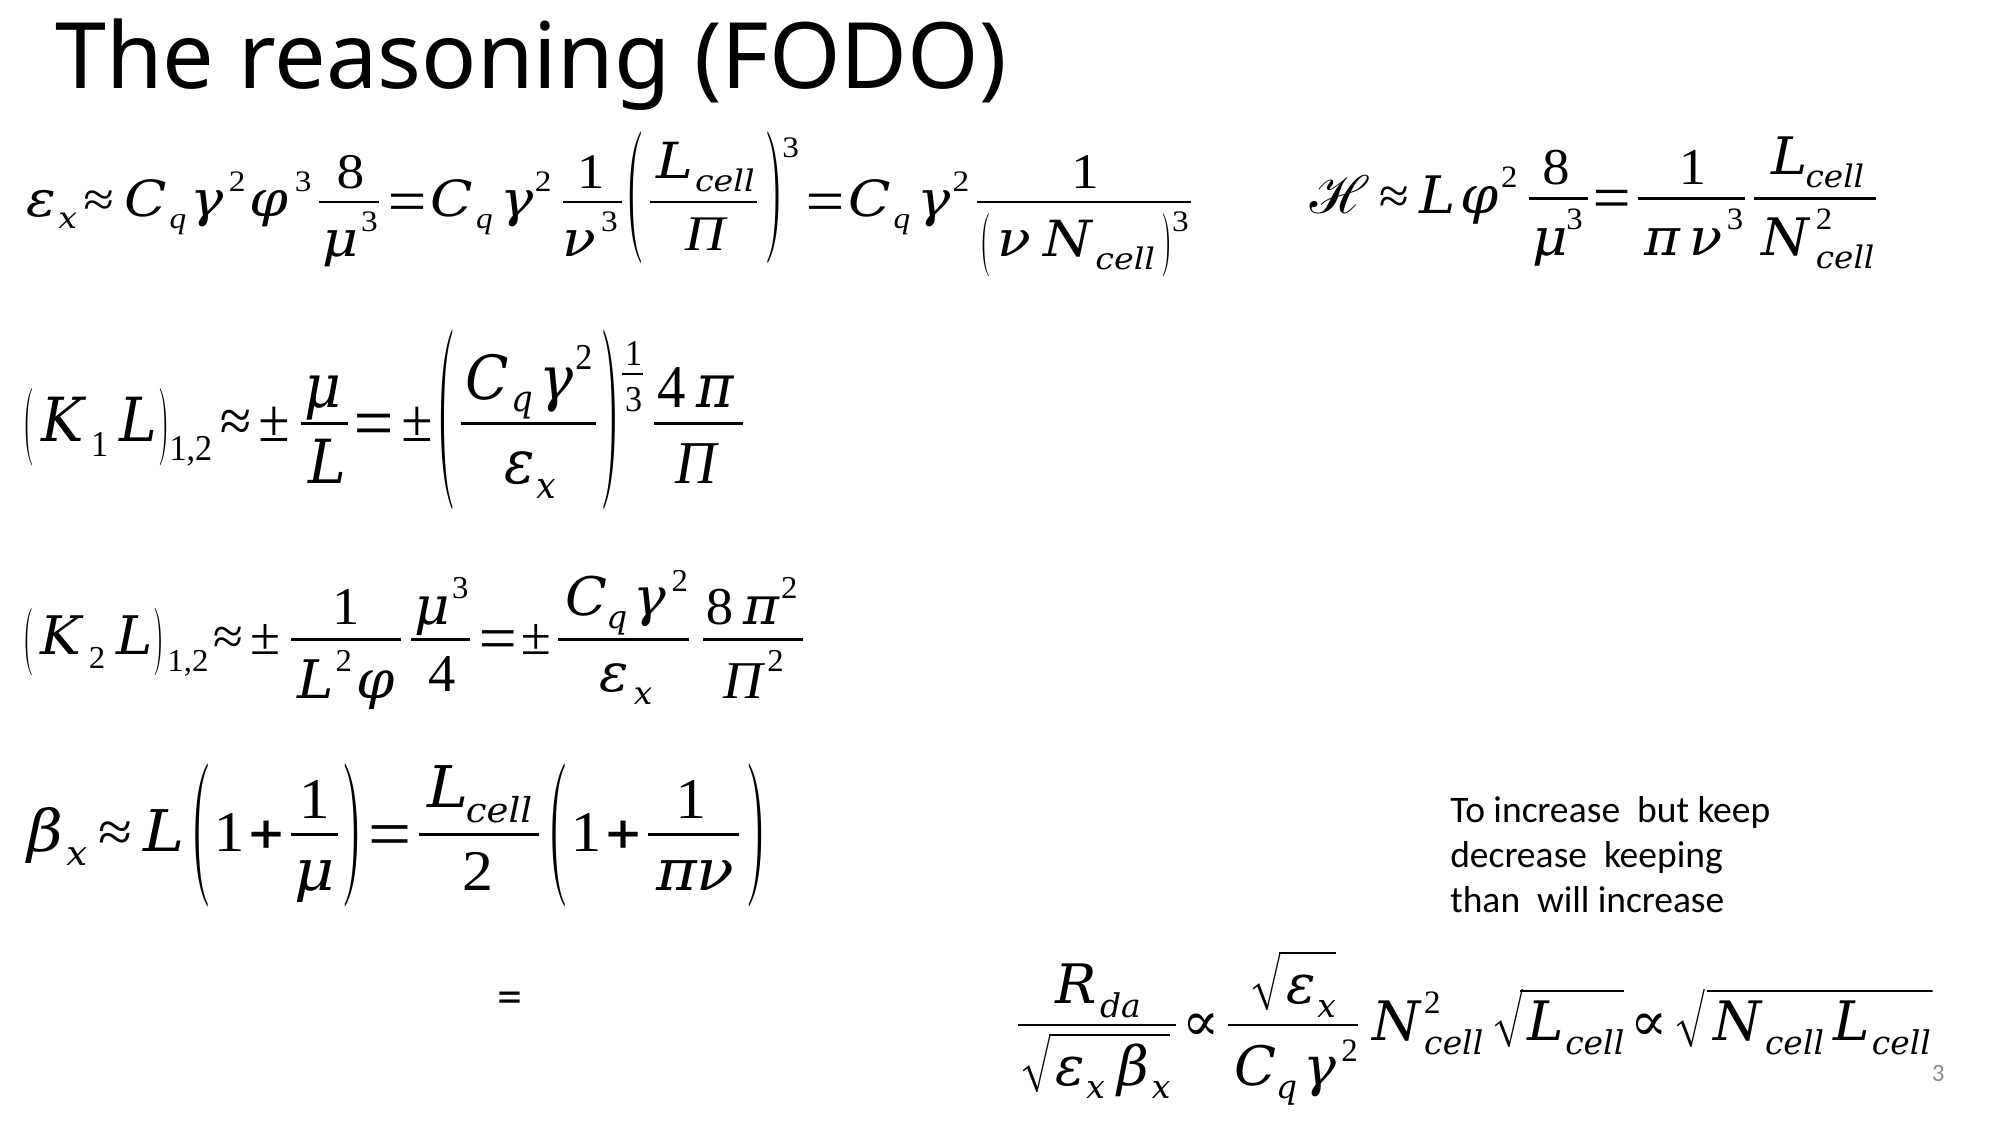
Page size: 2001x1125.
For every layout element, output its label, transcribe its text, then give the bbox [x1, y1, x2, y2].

title The reasoning (FODO) [40, 0, 1960, 119]
slide_number 3 [1509, 1041, 1960, 1102]
